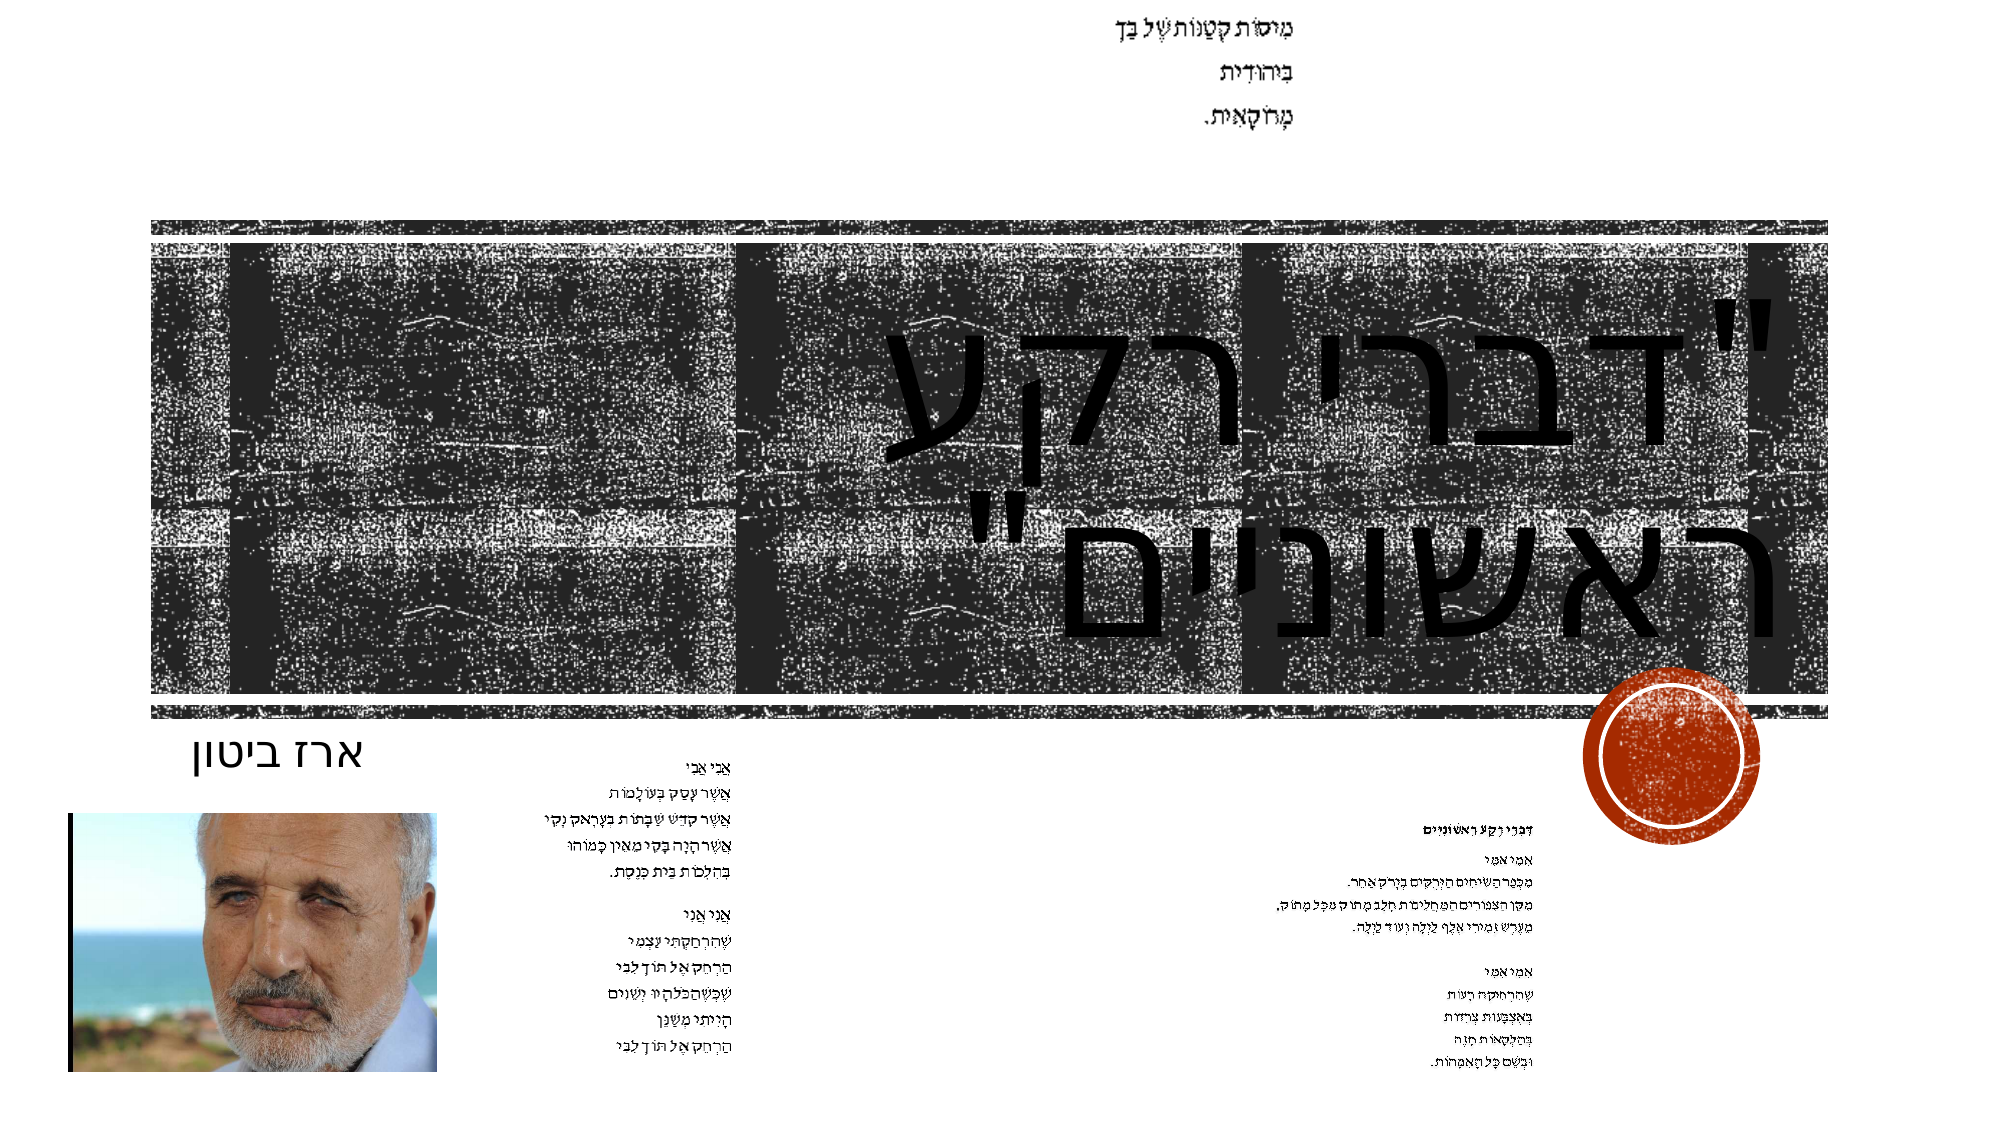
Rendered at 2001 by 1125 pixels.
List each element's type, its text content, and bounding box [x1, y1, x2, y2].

picture [68, 813, 437, 1072]
title "דברי רקע ראשוניים" [172, 234, 1808, 733]
picture [837, 2, 1307, 206]
picture [454, 761, 736, 1058]
subtitle ארז ביטון [175, 720, 1470, 896]
picture [1250, 823, 1543, 1087]
